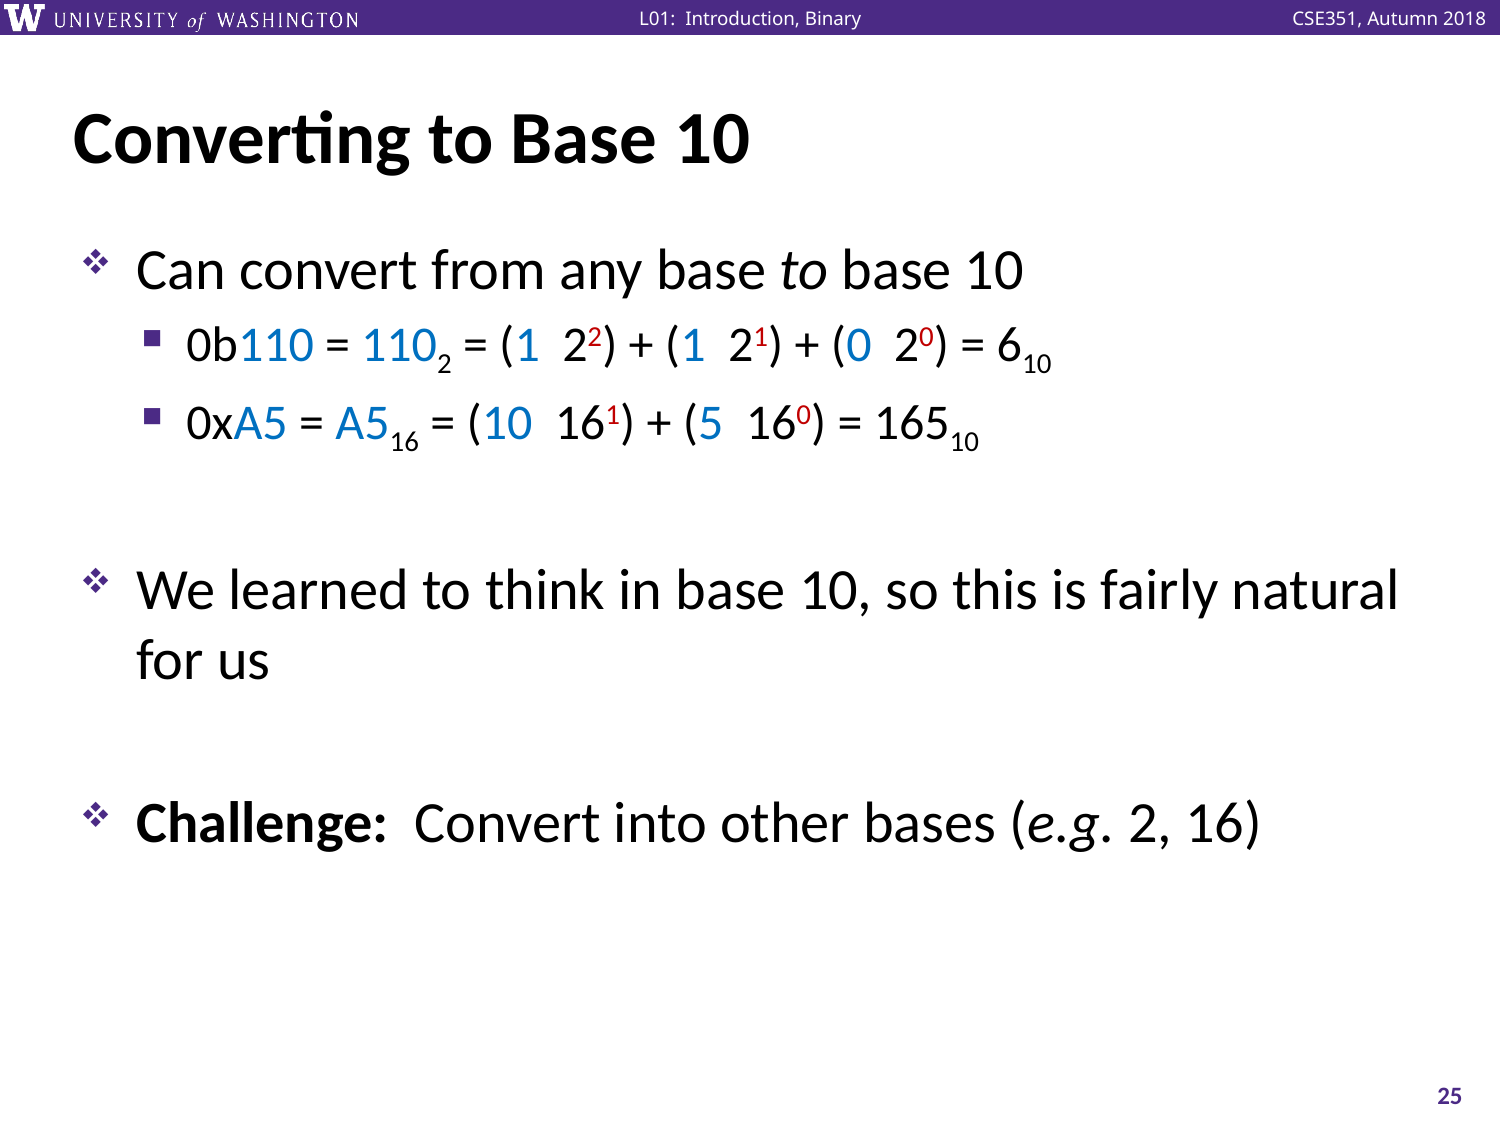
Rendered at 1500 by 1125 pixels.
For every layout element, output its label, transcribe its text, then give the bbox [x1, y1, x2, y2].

slide_number 25 [1400, 1065, 1500, 1125]
picture [4, 4, 358, 32]
title Converting to Base 10 [58, 71, 1438, 197]
